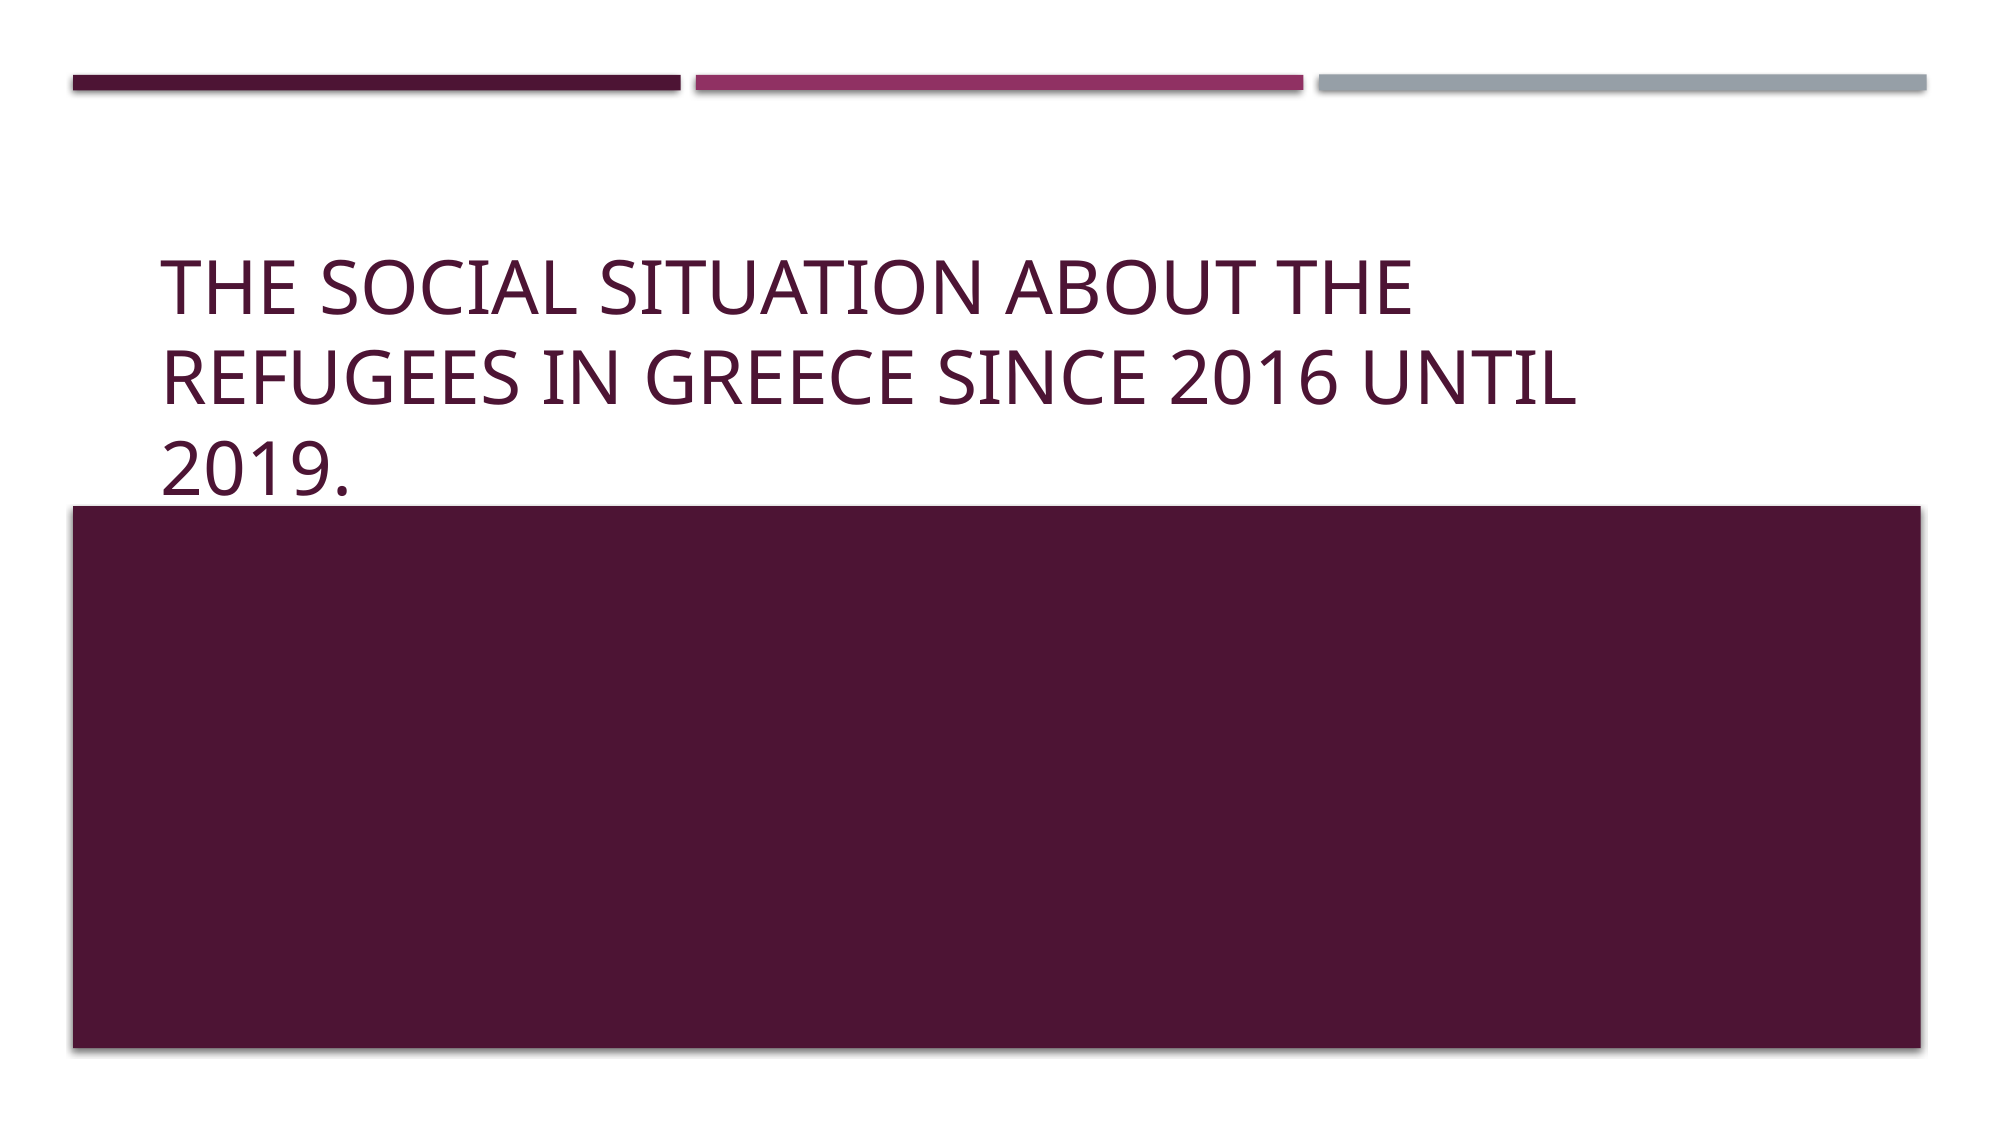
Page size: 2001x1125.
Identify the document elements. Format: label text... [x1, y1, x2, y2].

title the social situation about the refugees in Greece since 2016 until 2019. [145, 37, 1781, 518]
